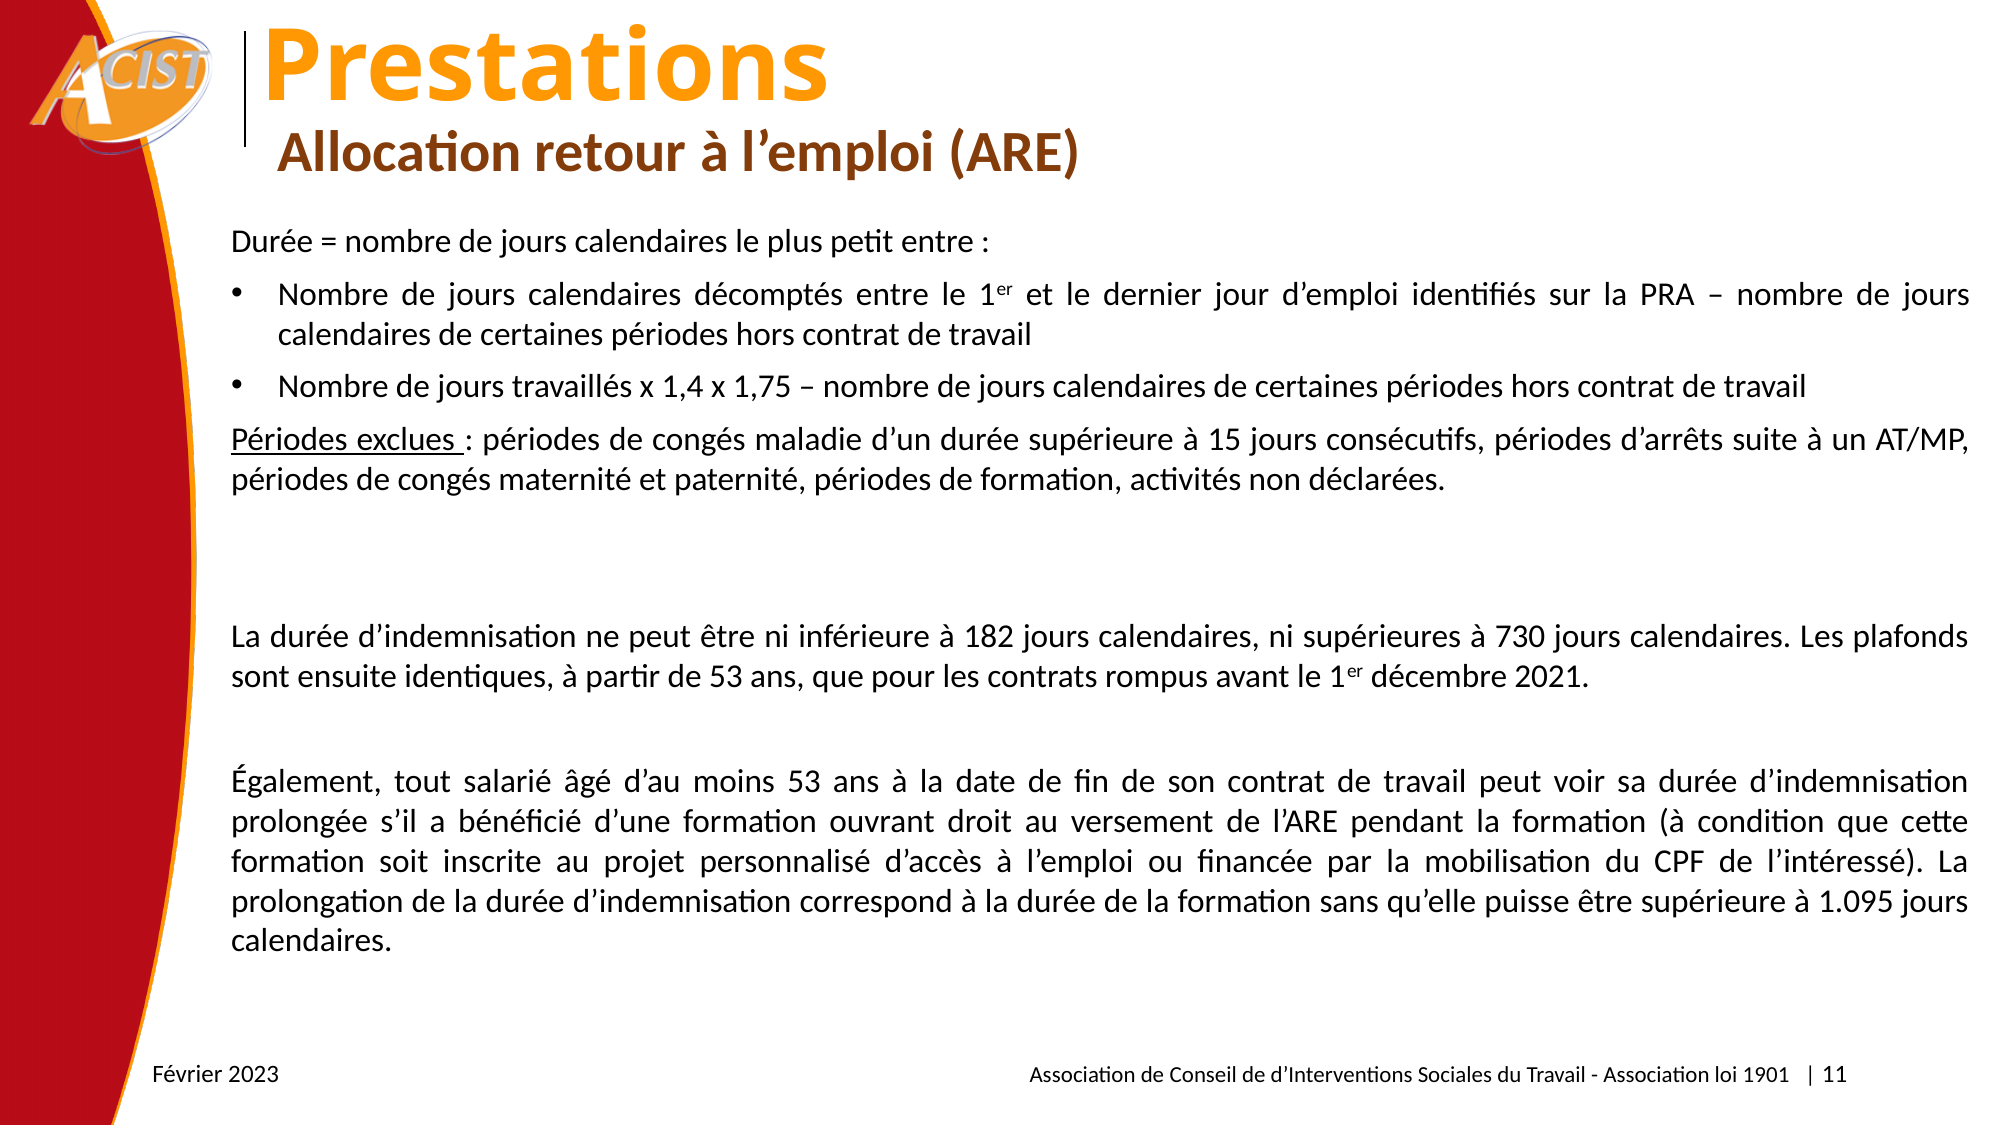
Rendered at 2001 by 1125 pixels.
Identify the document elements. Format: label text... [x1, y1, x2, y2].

text_box Durée = nombre de jours calendaires le plus petit entre : Nombre de jours calendaires décomptés entre le 1er et le dernier jour d’emploi identifiés sur la PRA – nombre de jours calendaires de certaines périodes hors contrat de travail Nombre de jours travaillés x 1,4 x 1,75 – nombre de jours calendaires de certaines périodes hors contrat de travail Périodes exclues : périodes de congés maladie d’un durée supérieure à 15 jours consécutifs, périodes d’arrêts suite à un AT/MP, périodes de congés maternité et paternité, périodes de formation, activités non déclarées. La durée d’indemnisation ne peut être ni inférieure à 182 jours calendaires, ni supérieures à 730 jours calendaires. Les plafonds sont ensuite identiques, à partir de 53 ans, que pour les contrats rompus avant le 1er décembre 2021. Également, tout salarié âgé d’au moins 53 ans à la date de fin de son contrat de travail peut voir sa durée d’indemnisation prolongée s’il a bénéficié d’une formation ouvrant droit au versement de l’ARE pendant la formation (à condition que cette formation soit inscrite au projet personnalisé d’accès à l’emploi ou financée par la mobilisation du CPF de l’intéressé). La prolongation de la durée d’indemnisation correspond à la durée de la formation sans qu’elle puisse être supérieure à 1.095 jours calendaires. [216, 212, 1987, 966]
slide_number Février 2023 [200, 1042, 588, 1103]
text_box Association de Conseil de d’Interventions Sociales du Travail - Association loi 1901 | [651, 1049, 1833, 1098]
picture [0, 0, 217, 1125]
text_box Allocation retour à l’emploi (ARE) [262, 122, 1671, 183]
slide_number 11 [1412, 1042, 1863, 1103]
text_box Prestations [245, 29, 1659, 108]
